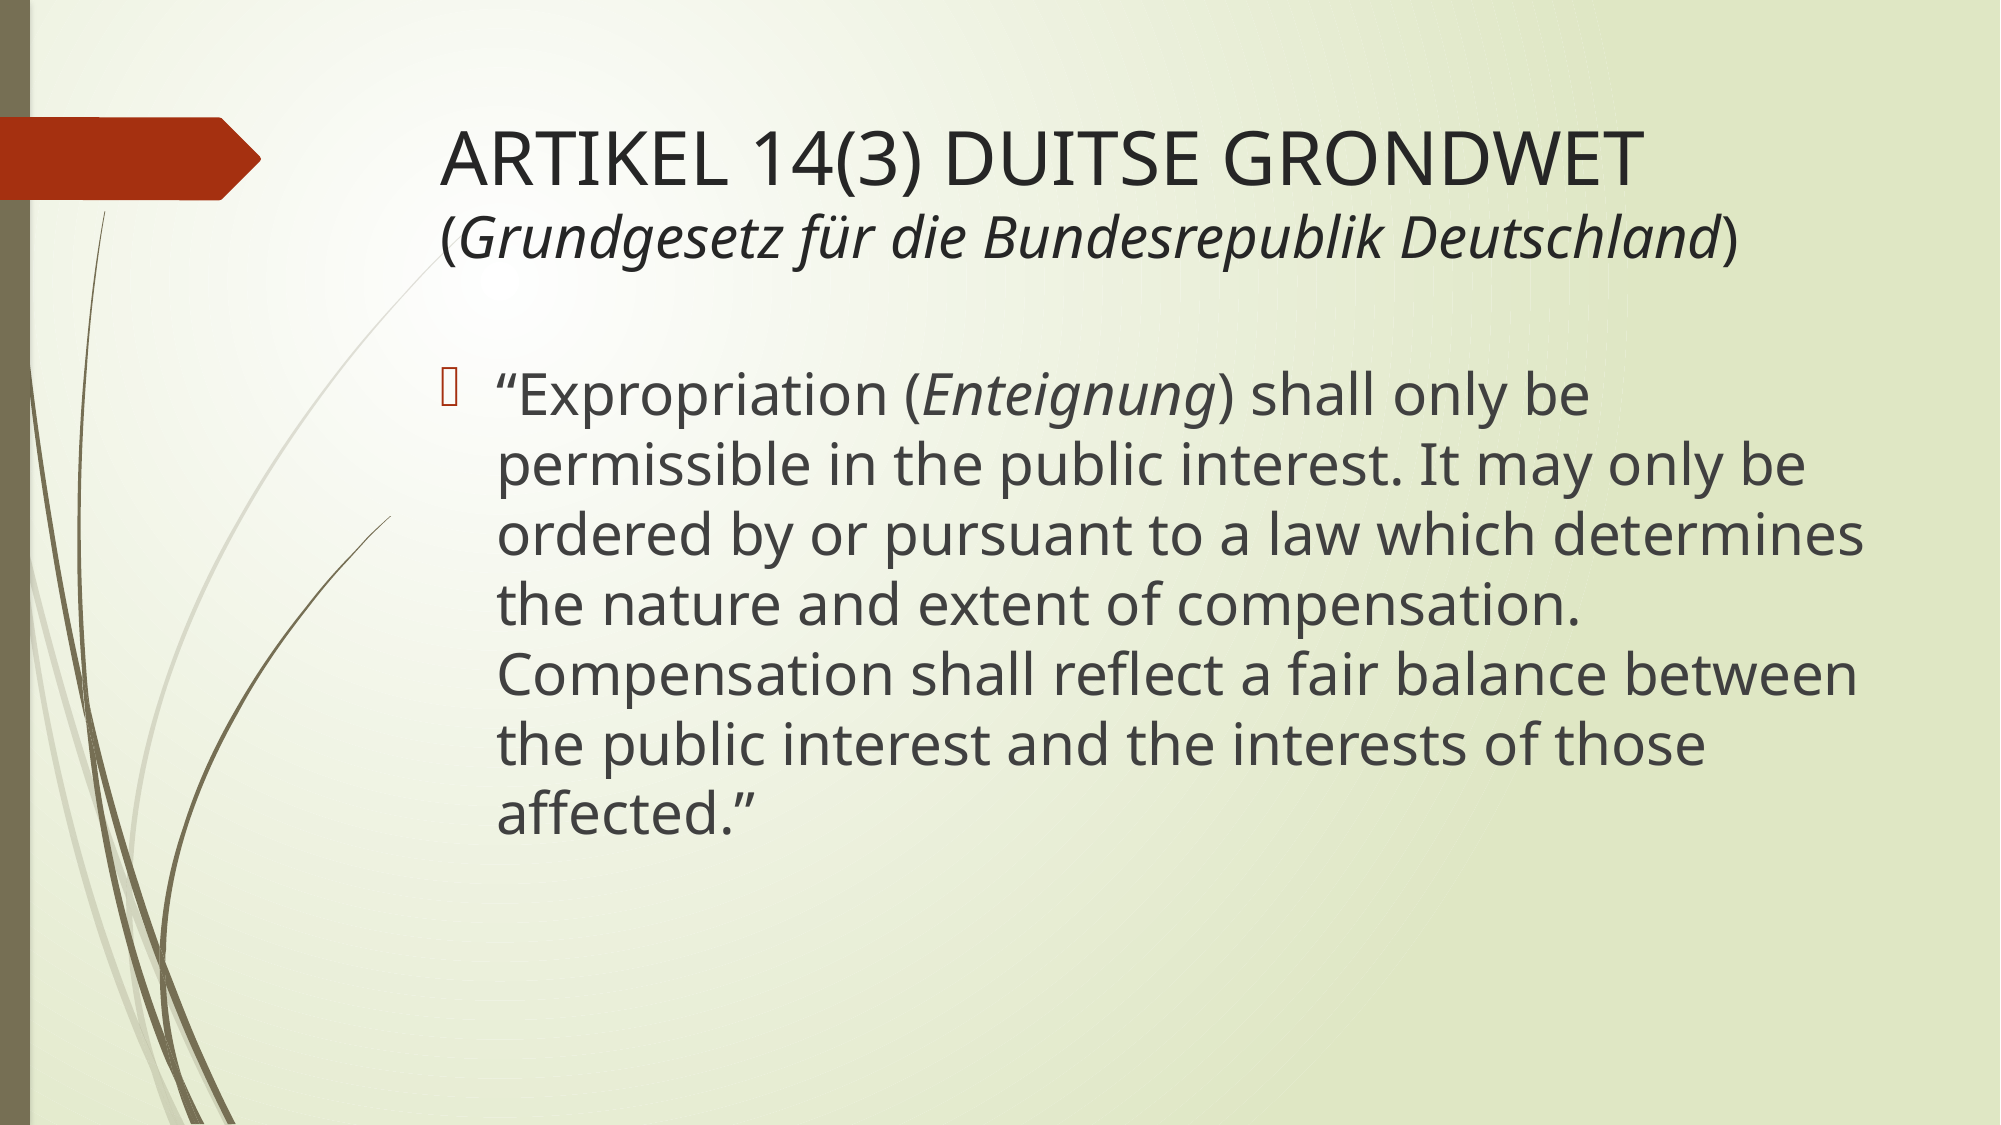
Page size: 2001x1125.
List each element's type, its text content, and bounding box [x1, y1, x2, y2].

title ARTIKEL 14(3) DUITSE GRONDWET (Grundgesetz für die Bundesrepublik Deutschland) [425, 102, 1888, 313]
list “Expropriation (Enteignung) shall only be permissible in the public interest. It may only be ordered by or pursuant to a law which determines the nature and extent of compensation. Compensation shall reflect a fair balance between the public interest and the interests of those affected.” [424, 350, 1888, 970]
